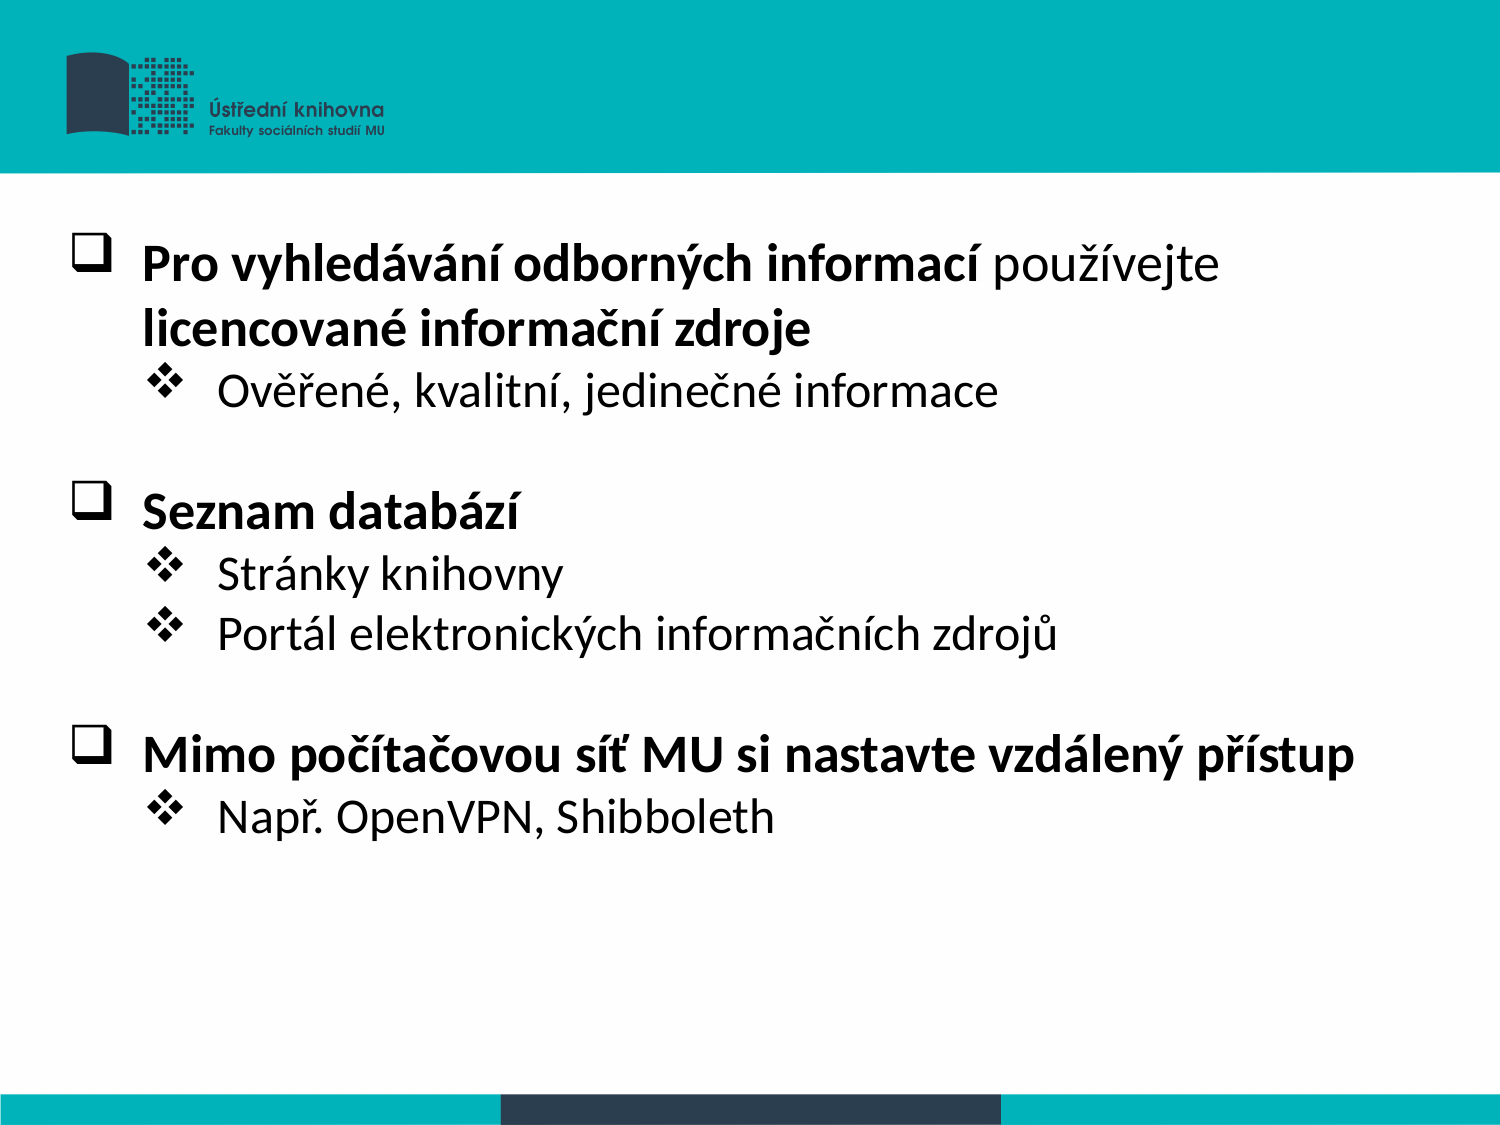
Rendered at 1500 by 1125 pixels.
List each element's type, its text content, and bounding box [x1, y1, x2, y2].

picture [0, 0, 1500, 1125]
text_box Pro vyhledávání odborných informací používejte licencované informační zdroje Ověřené, kvalitní, jedinečné informace Seznam databází Stránky knihovny Portál elektronických informačních zdrojů Mimo počítačovou síť MU si nastavte vzdálený přístup Např. OpenVPN, Shibboleth [53, 219, 1459, 987]
